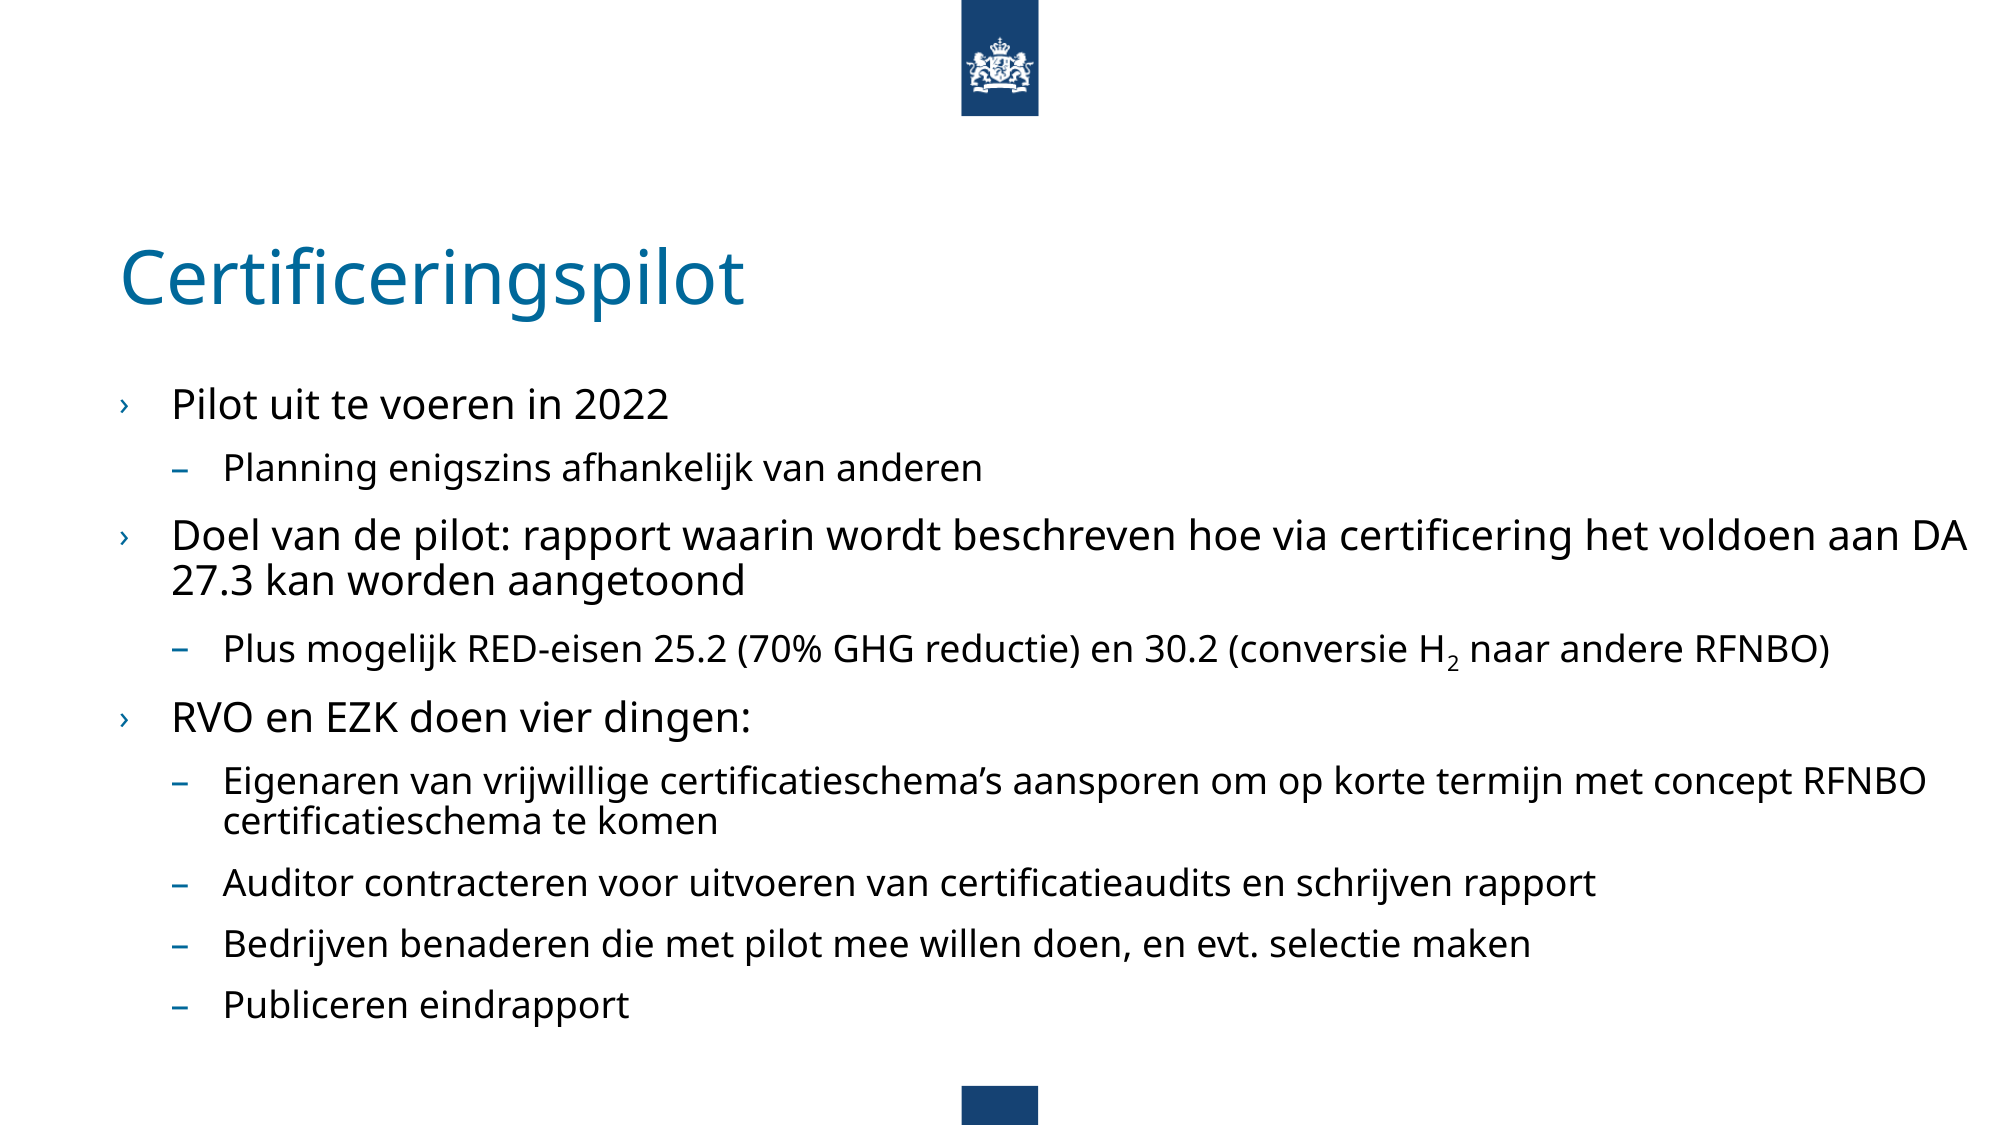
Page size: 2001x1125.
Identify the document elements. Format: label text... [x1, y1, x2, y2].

picture [0, 0, 2001, 175]
list Pilot uit te voeren in 2022 Planning enigszins afhankelijk van anderen Doel van de pilot: rapport waarin wordt beschreven hoe via certificering het voldoen aan DA 27.3 kan worden aangetoond Plus mogelijk RED-eisen 25.2 (70% GHG reductie) en 30.2 (conversie H2 naar andere RFNBO) RVO en EZK doen vier dingen: Eigenaren van vrijwillige certificatieschema’s aansporen om op korte termijn met concept RFNBO certificatieschema te komen Auditor contracteren voor uitvoeren van certificatieaudits en schrijven rapport Bedrijven benaderen die met pilot mee willen doen, en evt. selectie maken Publiceren eindrapport [104, 375, 1986, 1099]
title Certificeringspilot [104, 172, 1897, 329]
